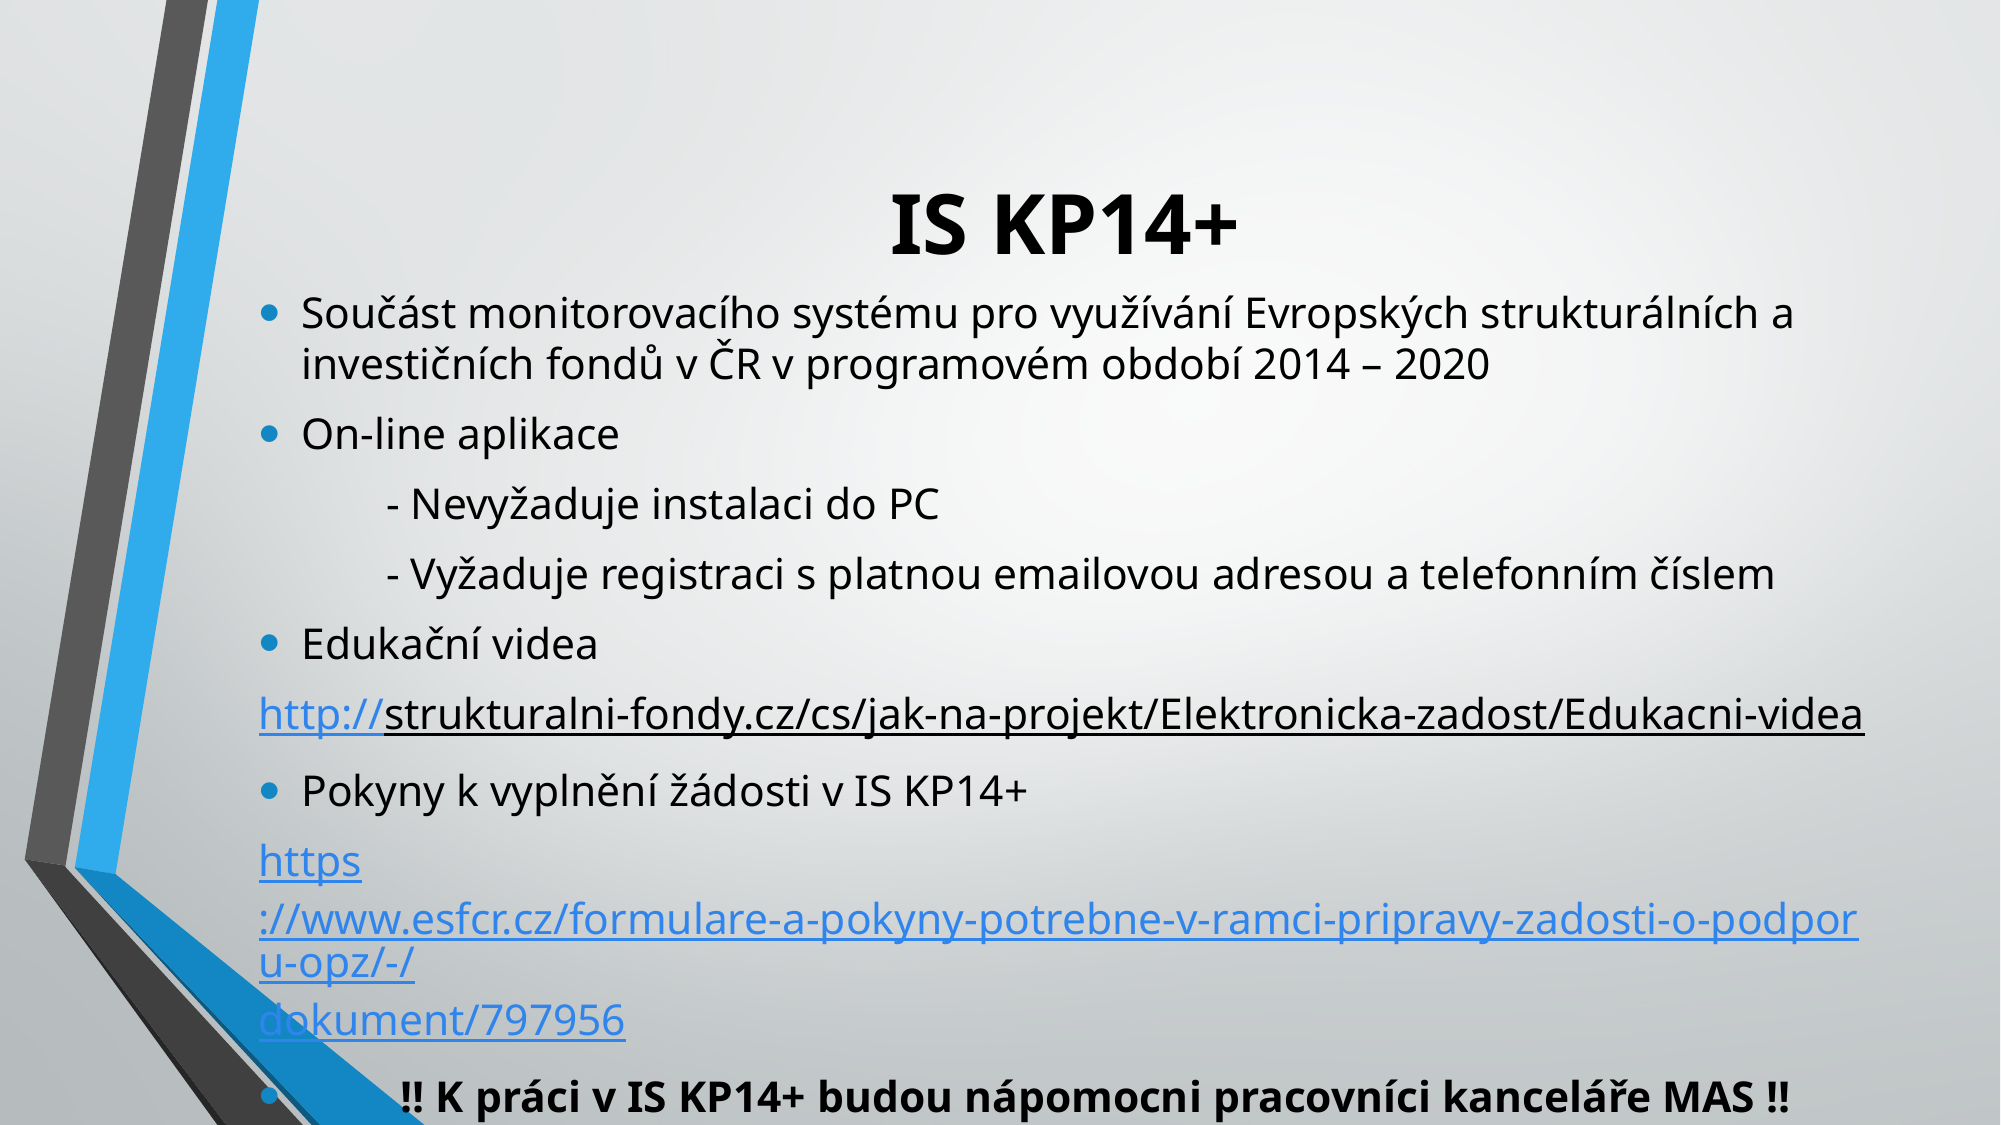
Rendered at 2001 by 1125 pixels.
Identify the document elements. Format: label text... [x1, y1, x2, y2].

title IS KP14+ [243, 112, 1887, 268]
list Součást monitorovacího systému pro využívání Evropských strukturálních a investičních fondů v ČR v programovém období 2014 – 2020 On-line aplikace - Nevyžaduje instalaci do PC - Vyžaduje registraci s platnou emailovou adresou a telefonním číslem Edukační videa http://strukturalni-fondy.cz/cs/jak-na-projekt/Elektronicka-zadost/Edukacni-videa Pokyny k vyplnění žádosti v IS KP14+ https://www.esfcr.cz/formulare-a-pokyny-potrebne-v-ramci-pripravy-zadosti-o-podporu-opz/-/dokument/797956 !! K práci v IS KP14+ budou nápomocni pracovníci kanceláře MAS !! [243, 268, 1887, 1097]
